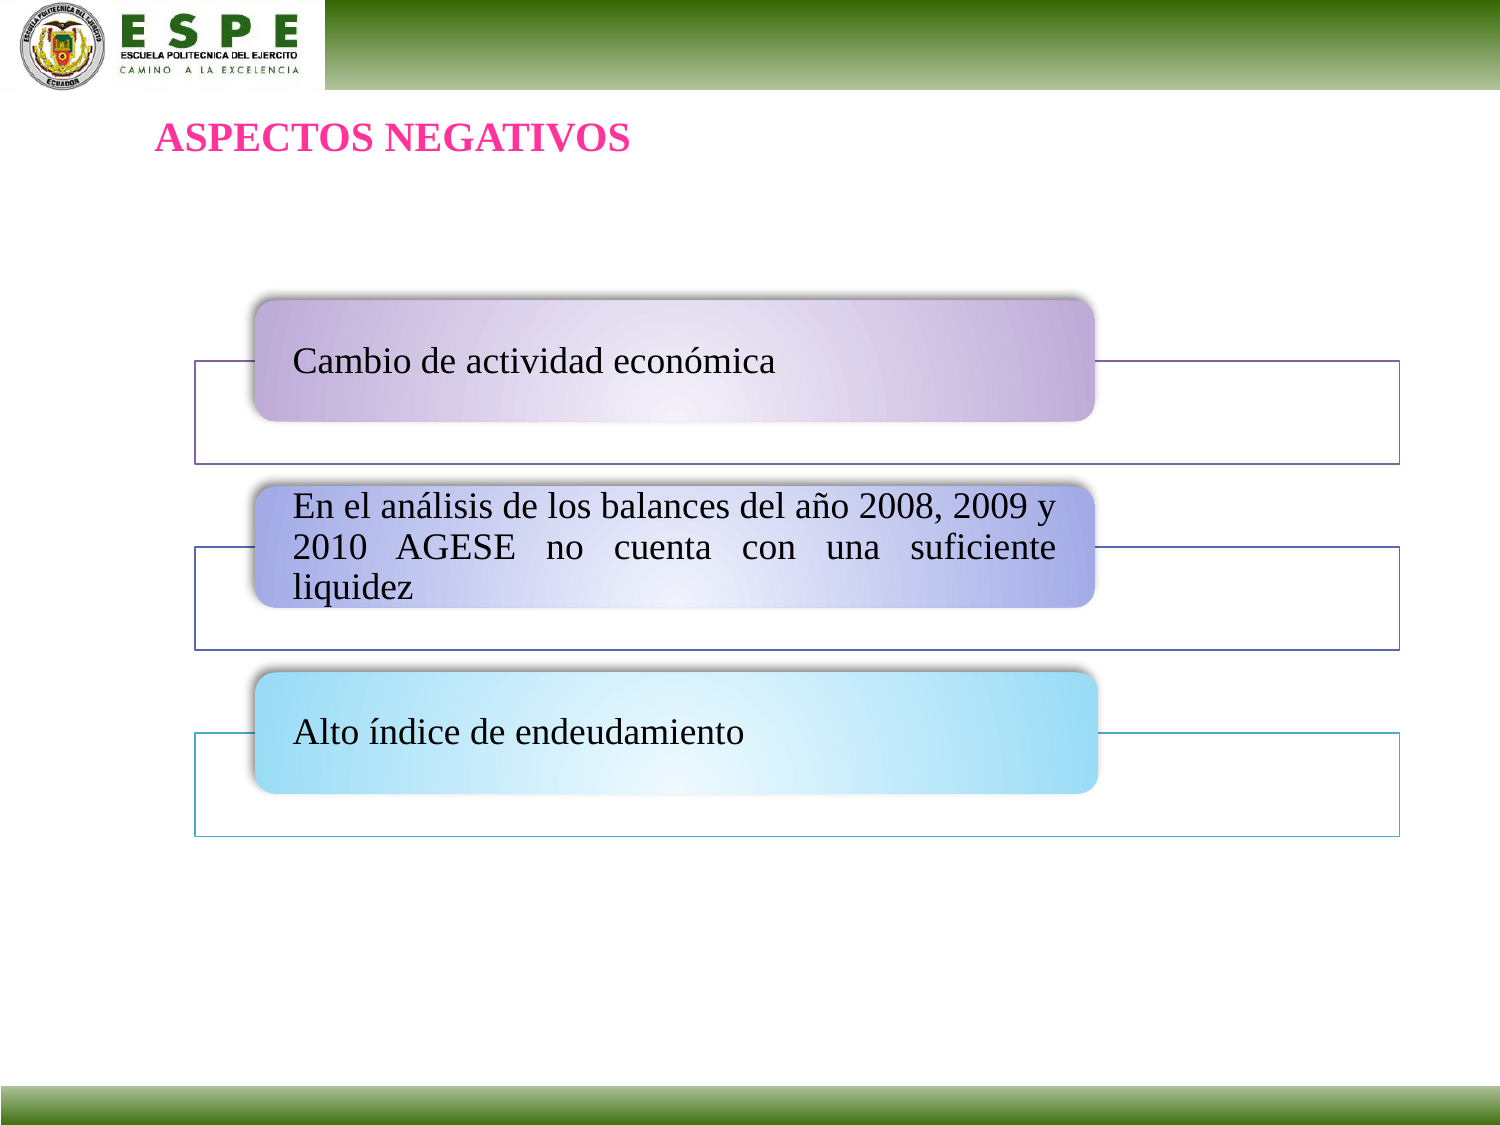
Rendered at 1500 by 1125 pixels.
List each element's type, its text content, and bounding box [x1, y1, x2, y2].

picture [0, 0, 325, 92]
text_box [194, 290, 1400, 847]
text_box ASPECTOS NEGATIVOS [139, 102, 647, 167]
